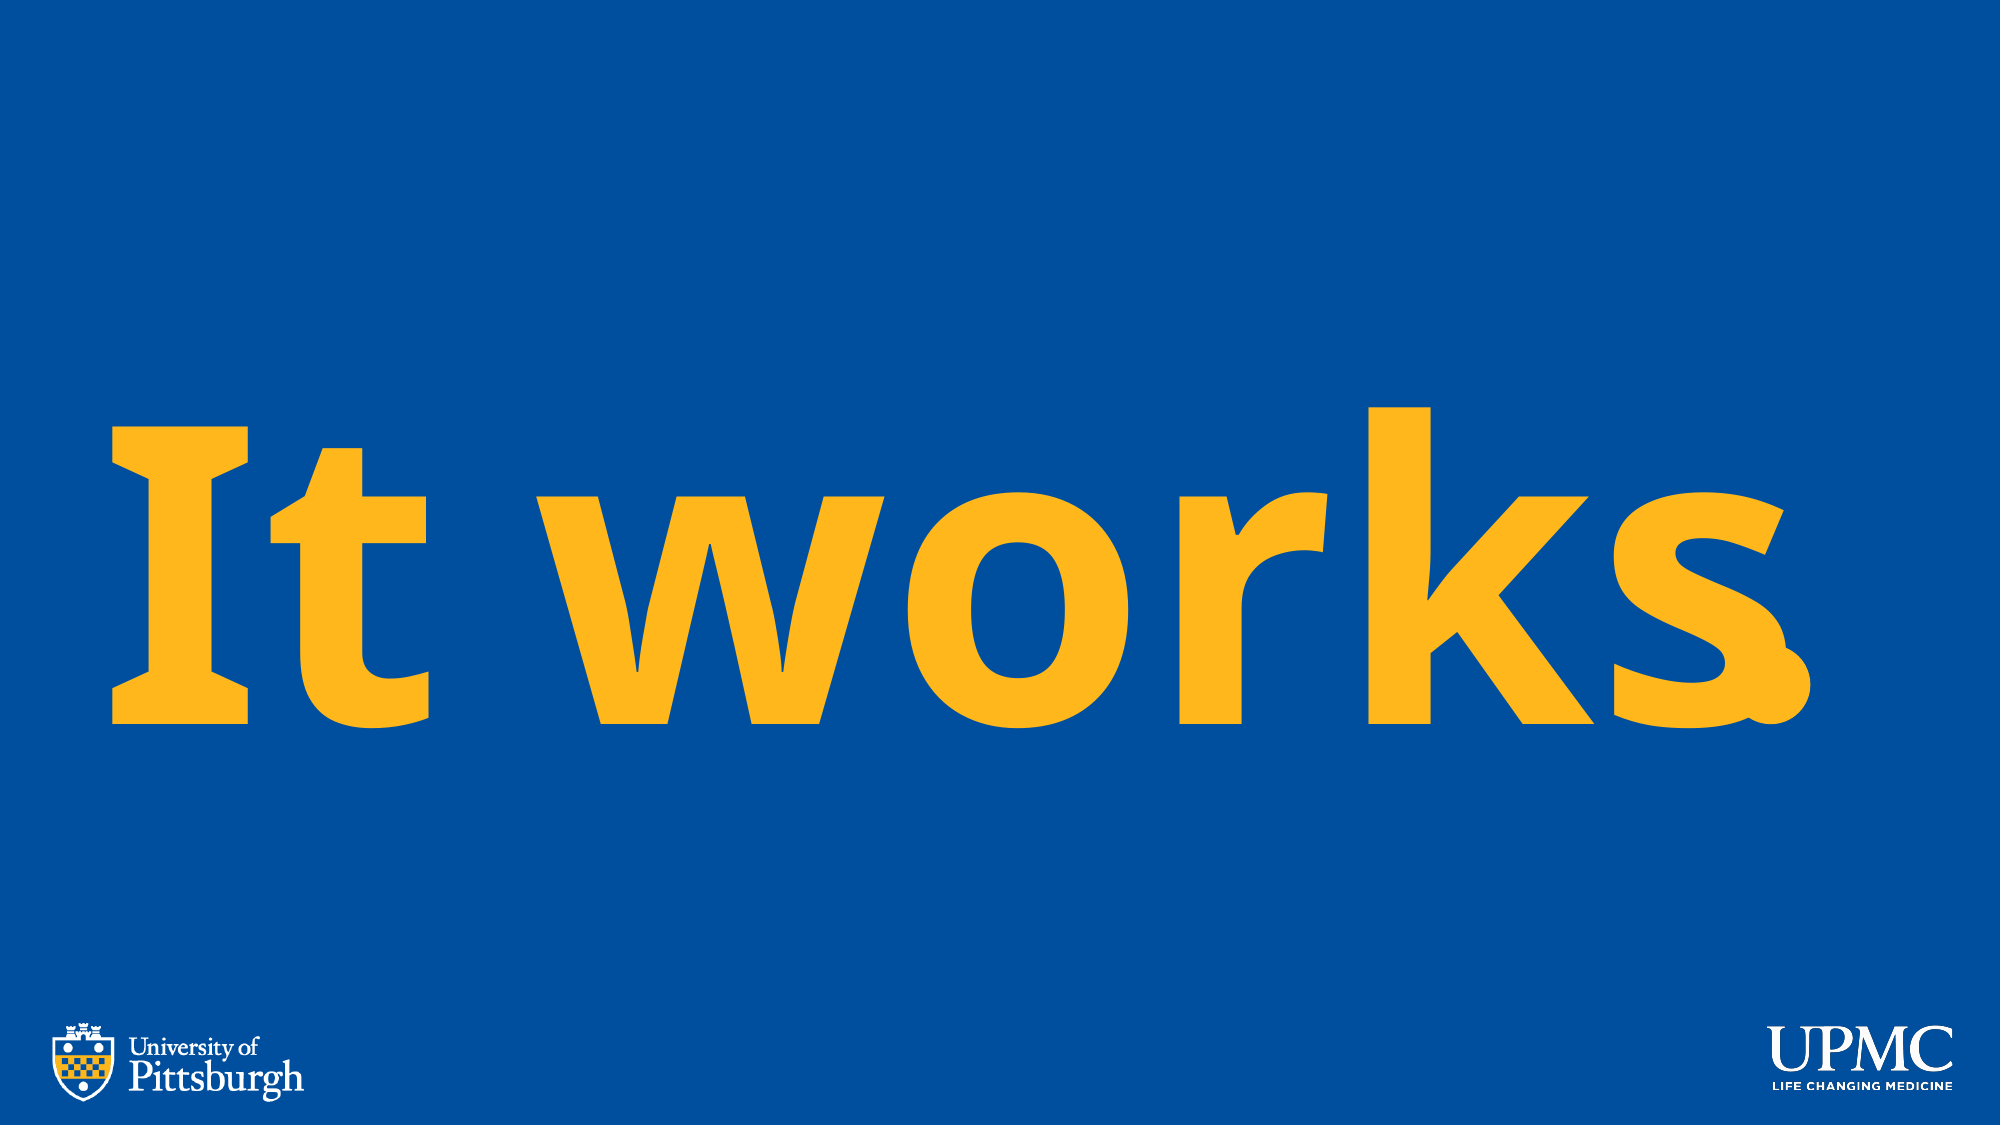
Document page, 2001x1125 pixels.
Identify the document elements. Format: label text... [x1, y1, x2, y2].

text_box [1731, 644, 1811, 725]
text_box It [84, 299, 517, 815]
picture [27, 986, 329, 1125]
picture [1767, 1025, 1953, 1090]
text_box works [517, 299, 2000, 815]
